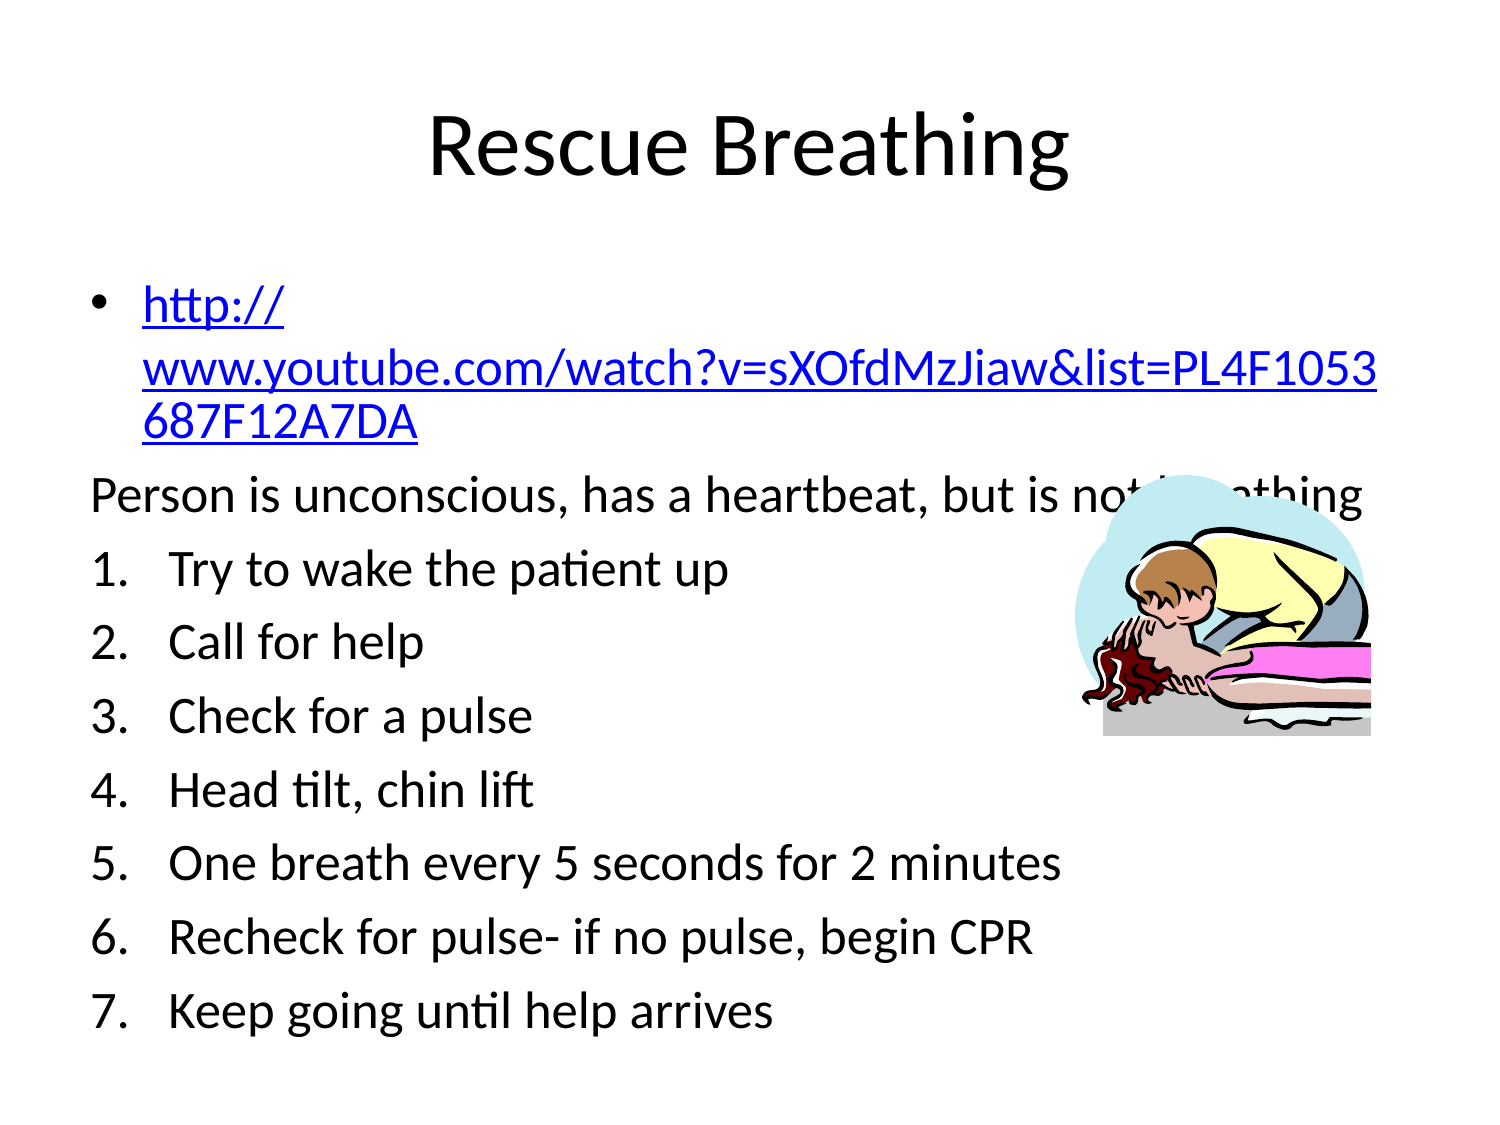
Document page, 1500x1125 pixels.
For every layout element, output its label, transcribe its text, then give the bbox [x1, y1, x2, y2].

list http://www.youtube.com/watch?v=sXOfdMzJiaw&list=PL4F1053687F12A7DA Person is unconscious, has a heartbeat, but is not breathing Try to wake the patient up Call for help Check for a pulse Head tilt, chin lift One breath every 5 seconds for 2 minutes Recheck for pulse- if no pulse, begin CPR Keep going until help arrives [75, 262, 1425, 1005]
picture [1074, 474, 1372, 736]
title Rescue Breathing [75, 45, 1425, 233]
